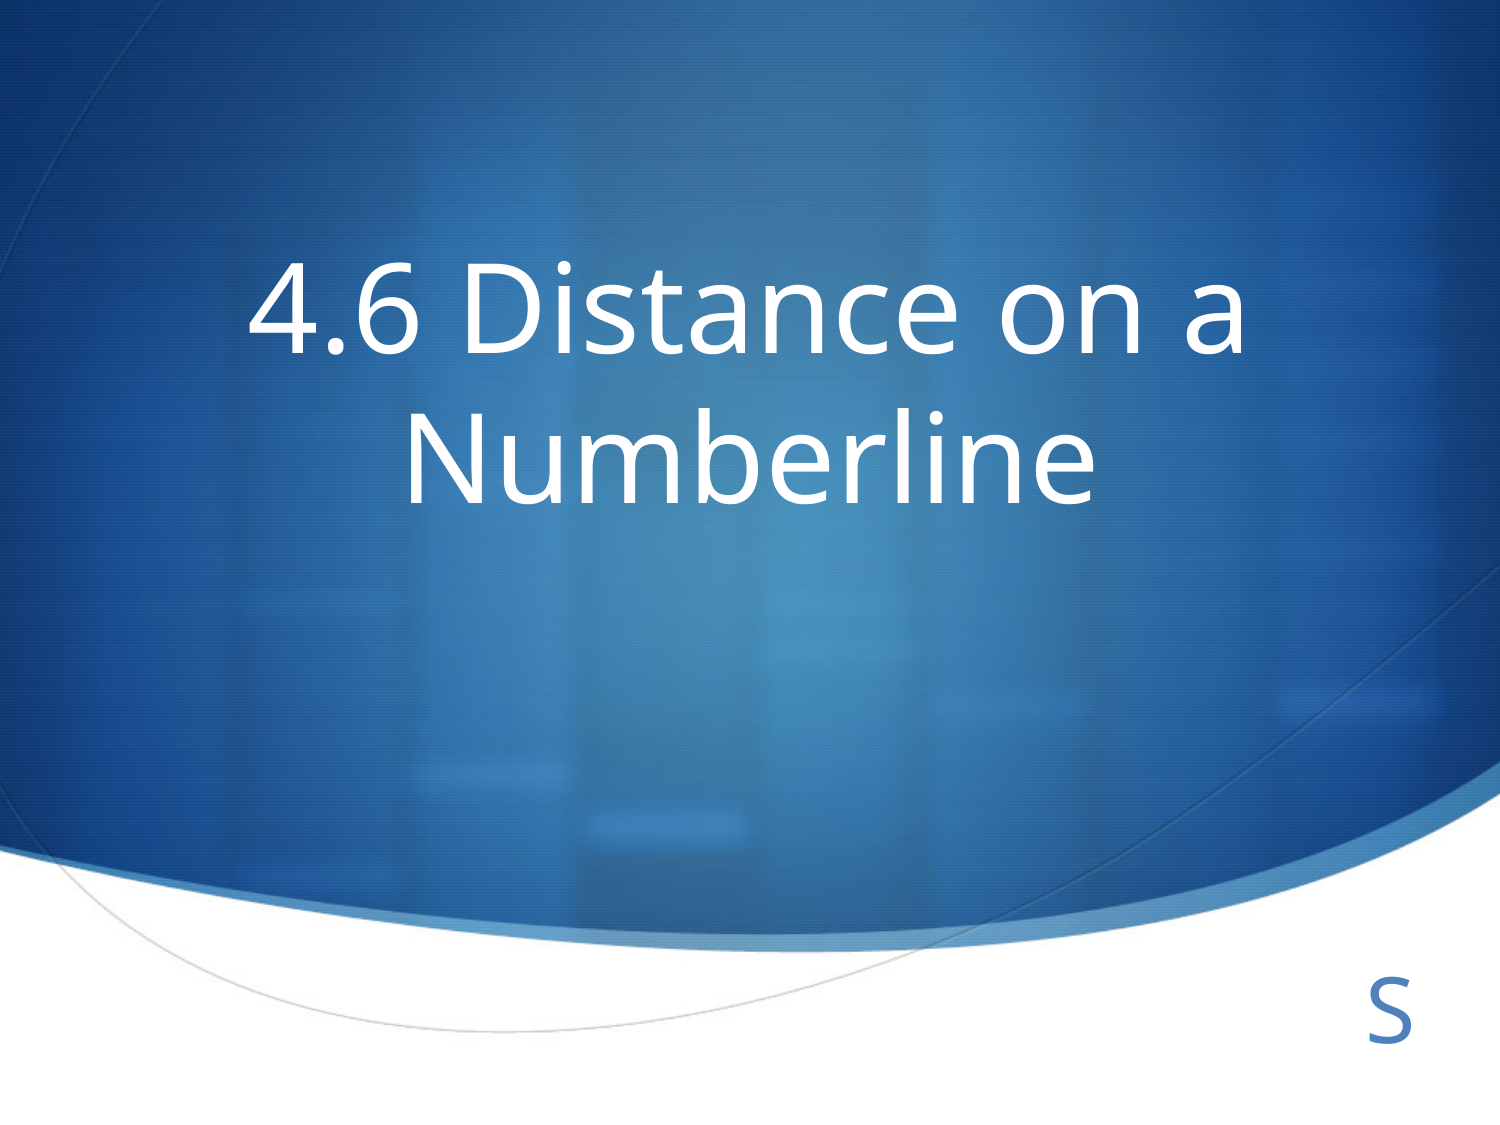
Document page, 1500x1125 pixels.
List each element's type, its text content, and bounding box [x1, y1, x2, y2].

title 4.6 Distance on a Numberline [75, 212, 1425, 529]
picture [0, 0, 1500, 1125]
